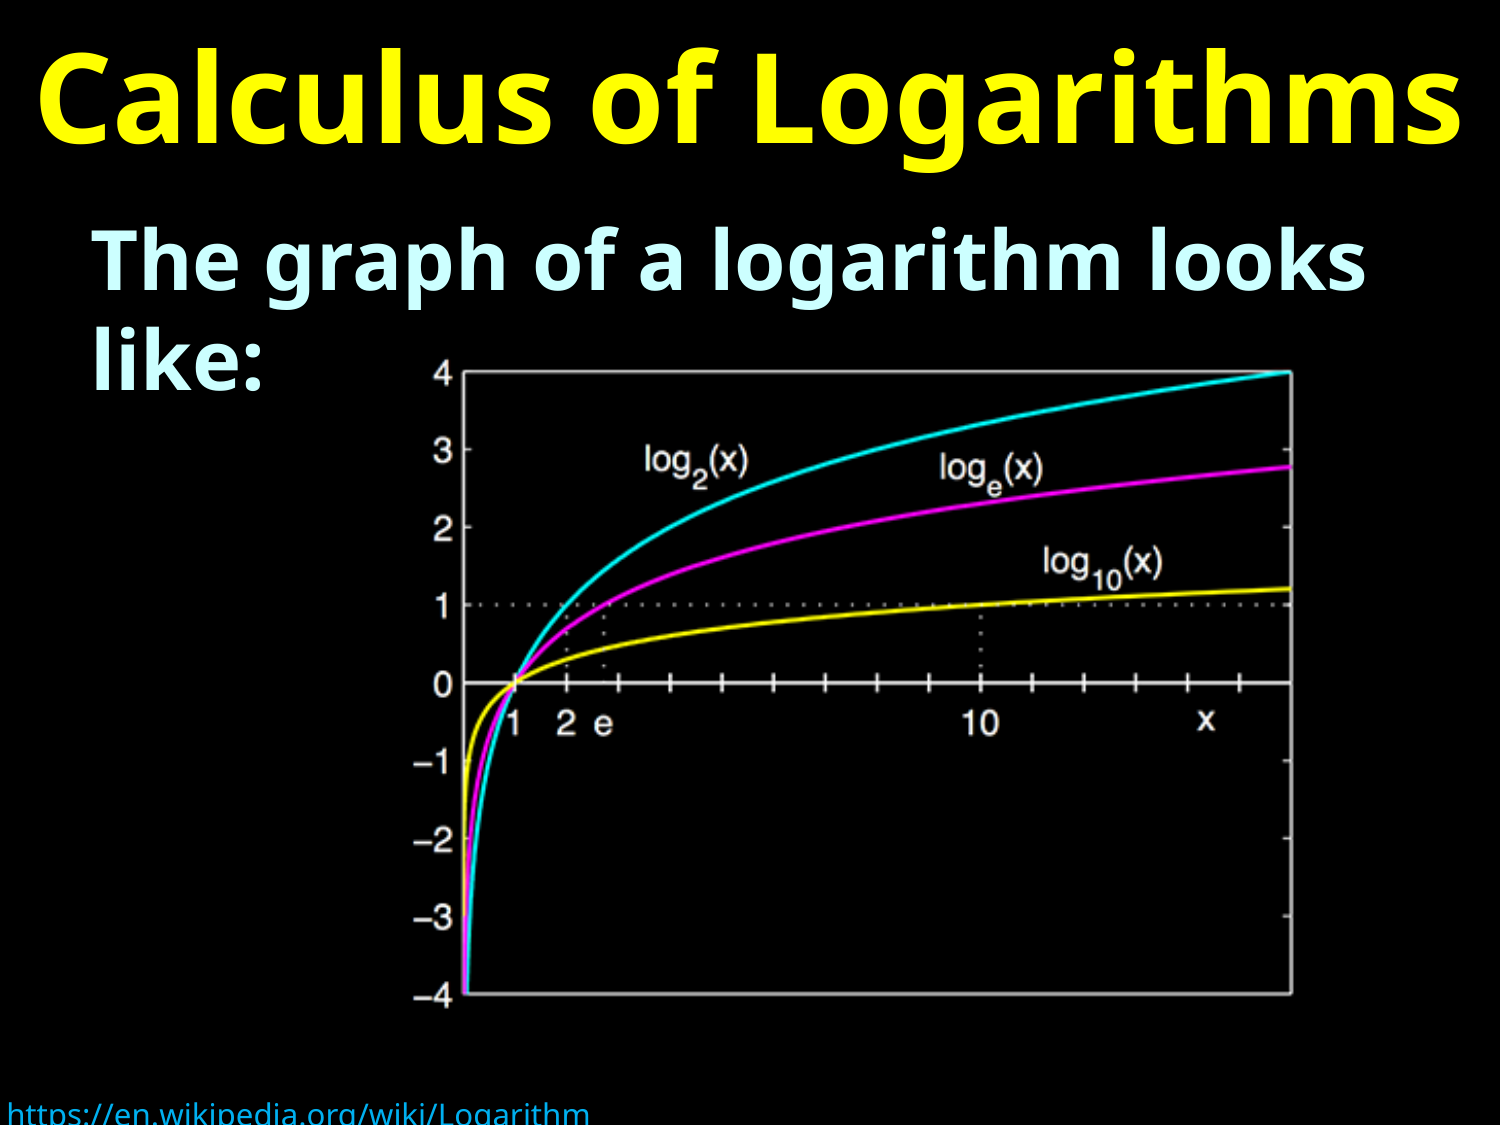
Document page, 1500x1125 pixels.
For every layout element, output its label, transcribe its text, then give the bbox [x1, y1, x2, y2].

title Calculus of Logarithms [0, 0, 1500, 188]
text_box https://en.wikipedia.org/wiki/Logarithm [0, 1087, 749, 1125]
picture [412, 352, 1301, 1013]
list The graph of a logarithm looks like: [75, 200, 1425, 1125]
